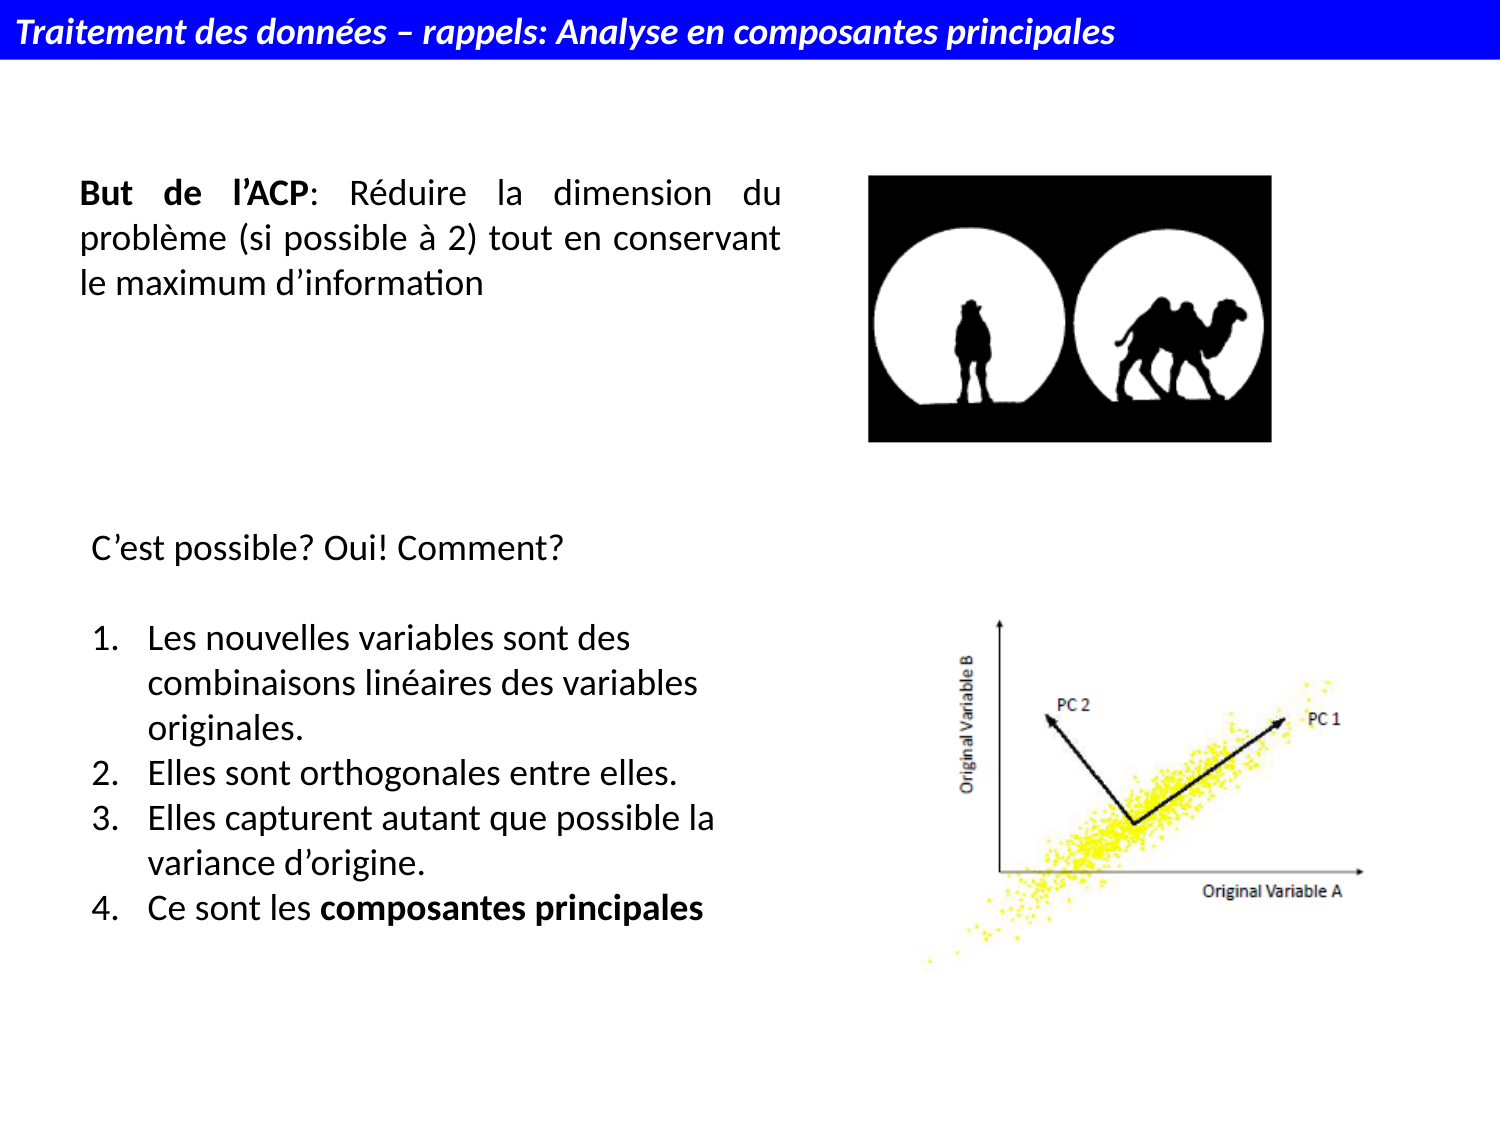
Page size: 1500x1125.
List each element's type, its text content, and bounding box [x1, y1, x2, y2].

text_box C’est possible? Oui! Comment? Les nouvelles variables sont des combinaisons linéaires des variables originales. Elles sont orthogonales entre elles. Elles capturent autant que possible la variance d’origine. Ce sont les composantes principales [76, 515, 750, 980]
text_box Traitement des données – rappels: Analyse en composantes principales [0, 0, 1500, 60]
picture [891, 585, 1480, 971]
text_box But de l’ACP: Réduire la dimension du problème (si possible à 2) tout en conservant le maximum d’information [64, 160, 798, 311]
picture [855, 160, 1287, 452]
